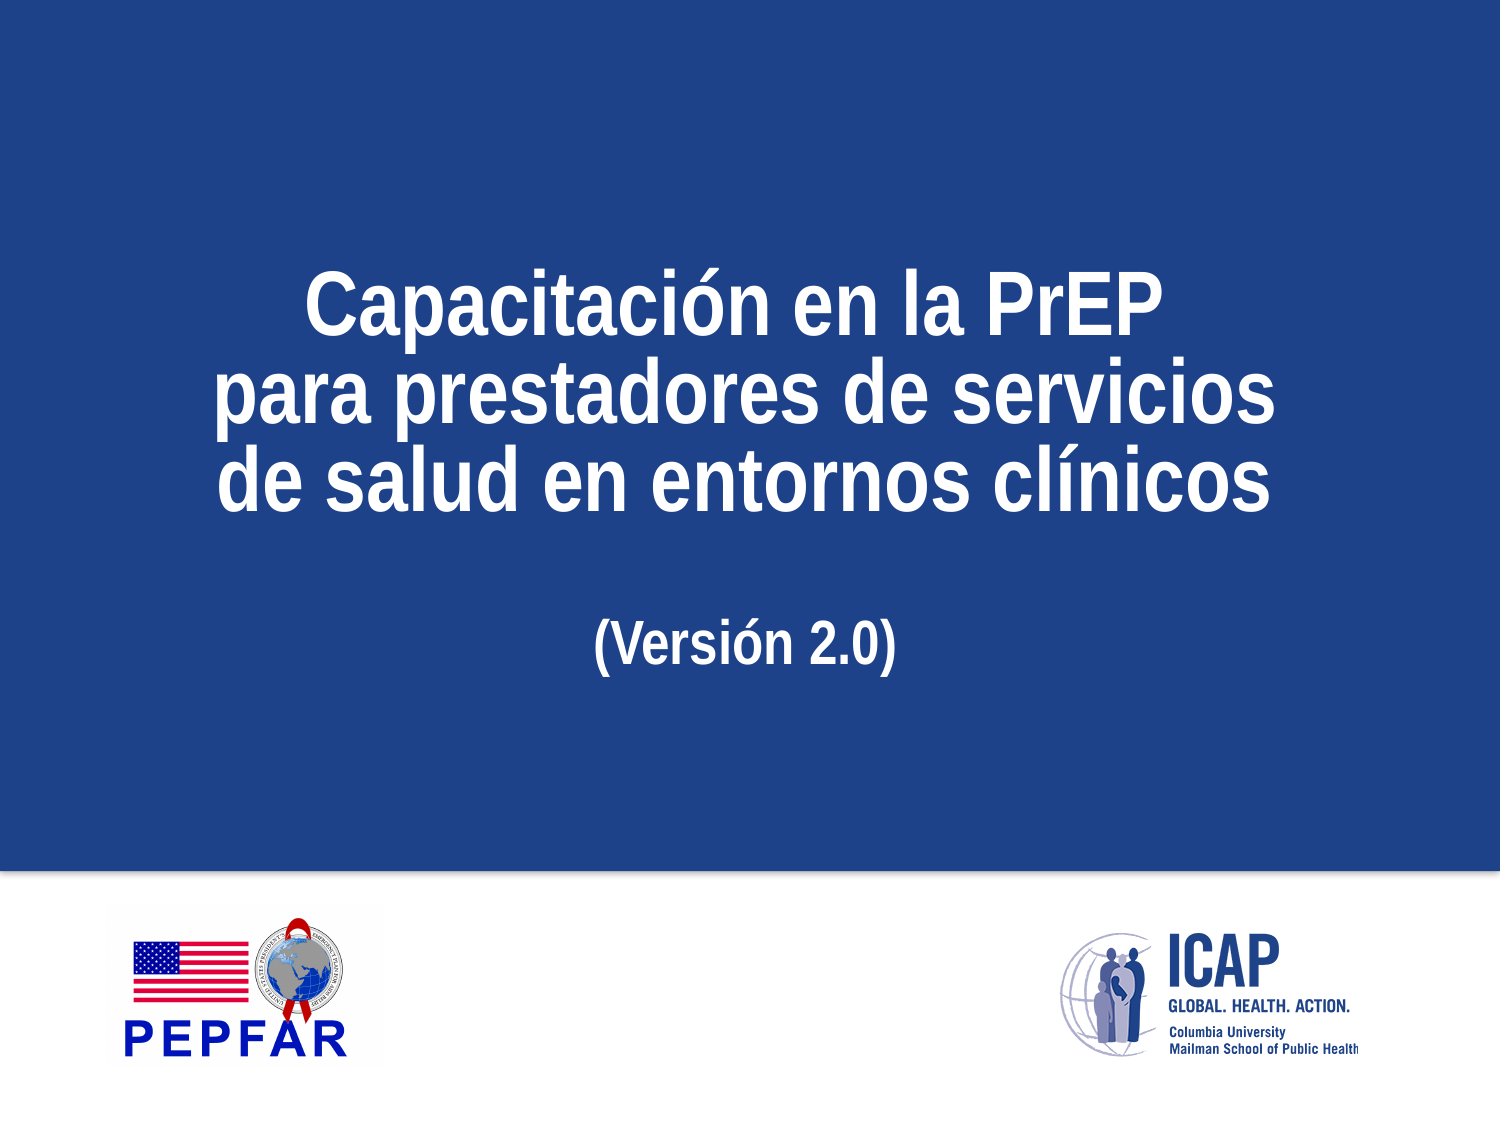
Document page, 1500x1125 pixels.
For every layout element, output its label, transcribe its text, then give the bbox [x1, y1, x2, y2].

title Capacitación en la PrEP para prestadores de servicios de salud en entornos clínicos (Versión 2.0) [150, 279, 1341, 663]
text_box [0, 0, 1500, 872]
picture [1059, 932, 1358, 1057]
picture [106, 902, 385, 1067]
